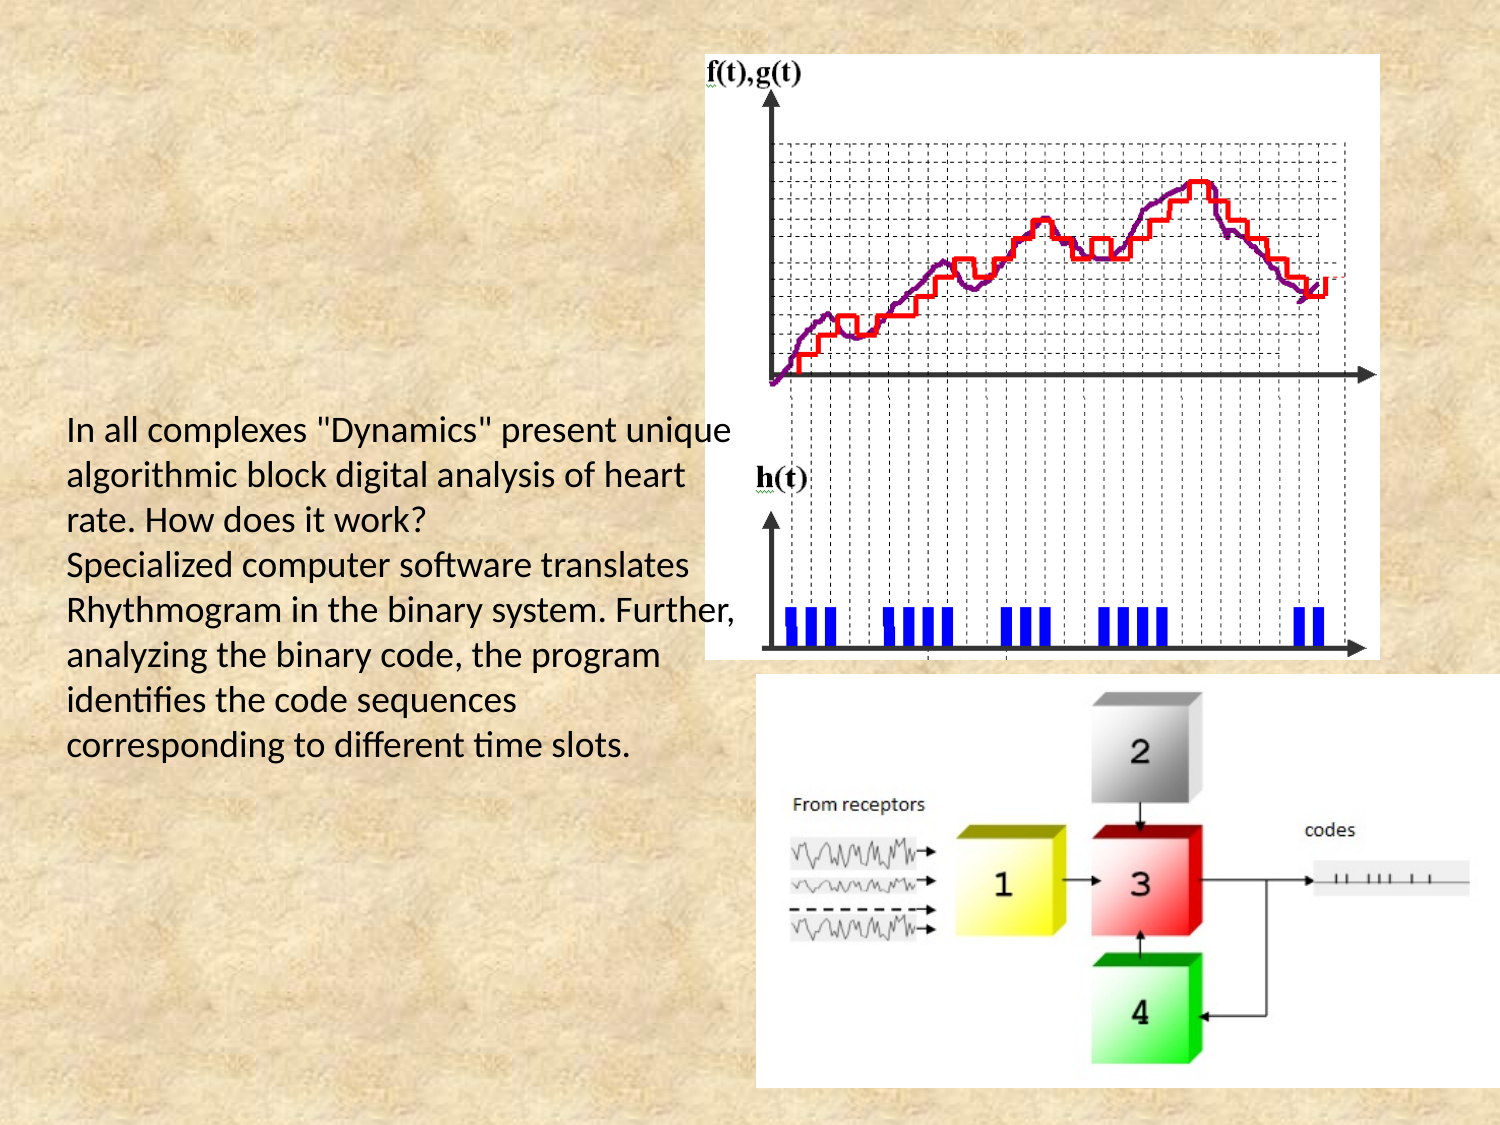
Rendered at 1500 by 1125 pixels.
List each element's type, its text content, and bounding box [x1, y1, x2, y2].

text_box In all complexes "Dynamics" present unique algorithmic block digital analysis of heart rate. How does it work? Specialized computer software translates Rhythmogram in the binary system. Further, analyzing the binary code, the program identifies the code sequences corresponding to different time slots. [51, 397, 755, 773]
picture [0, 0, 1500, 1125]
